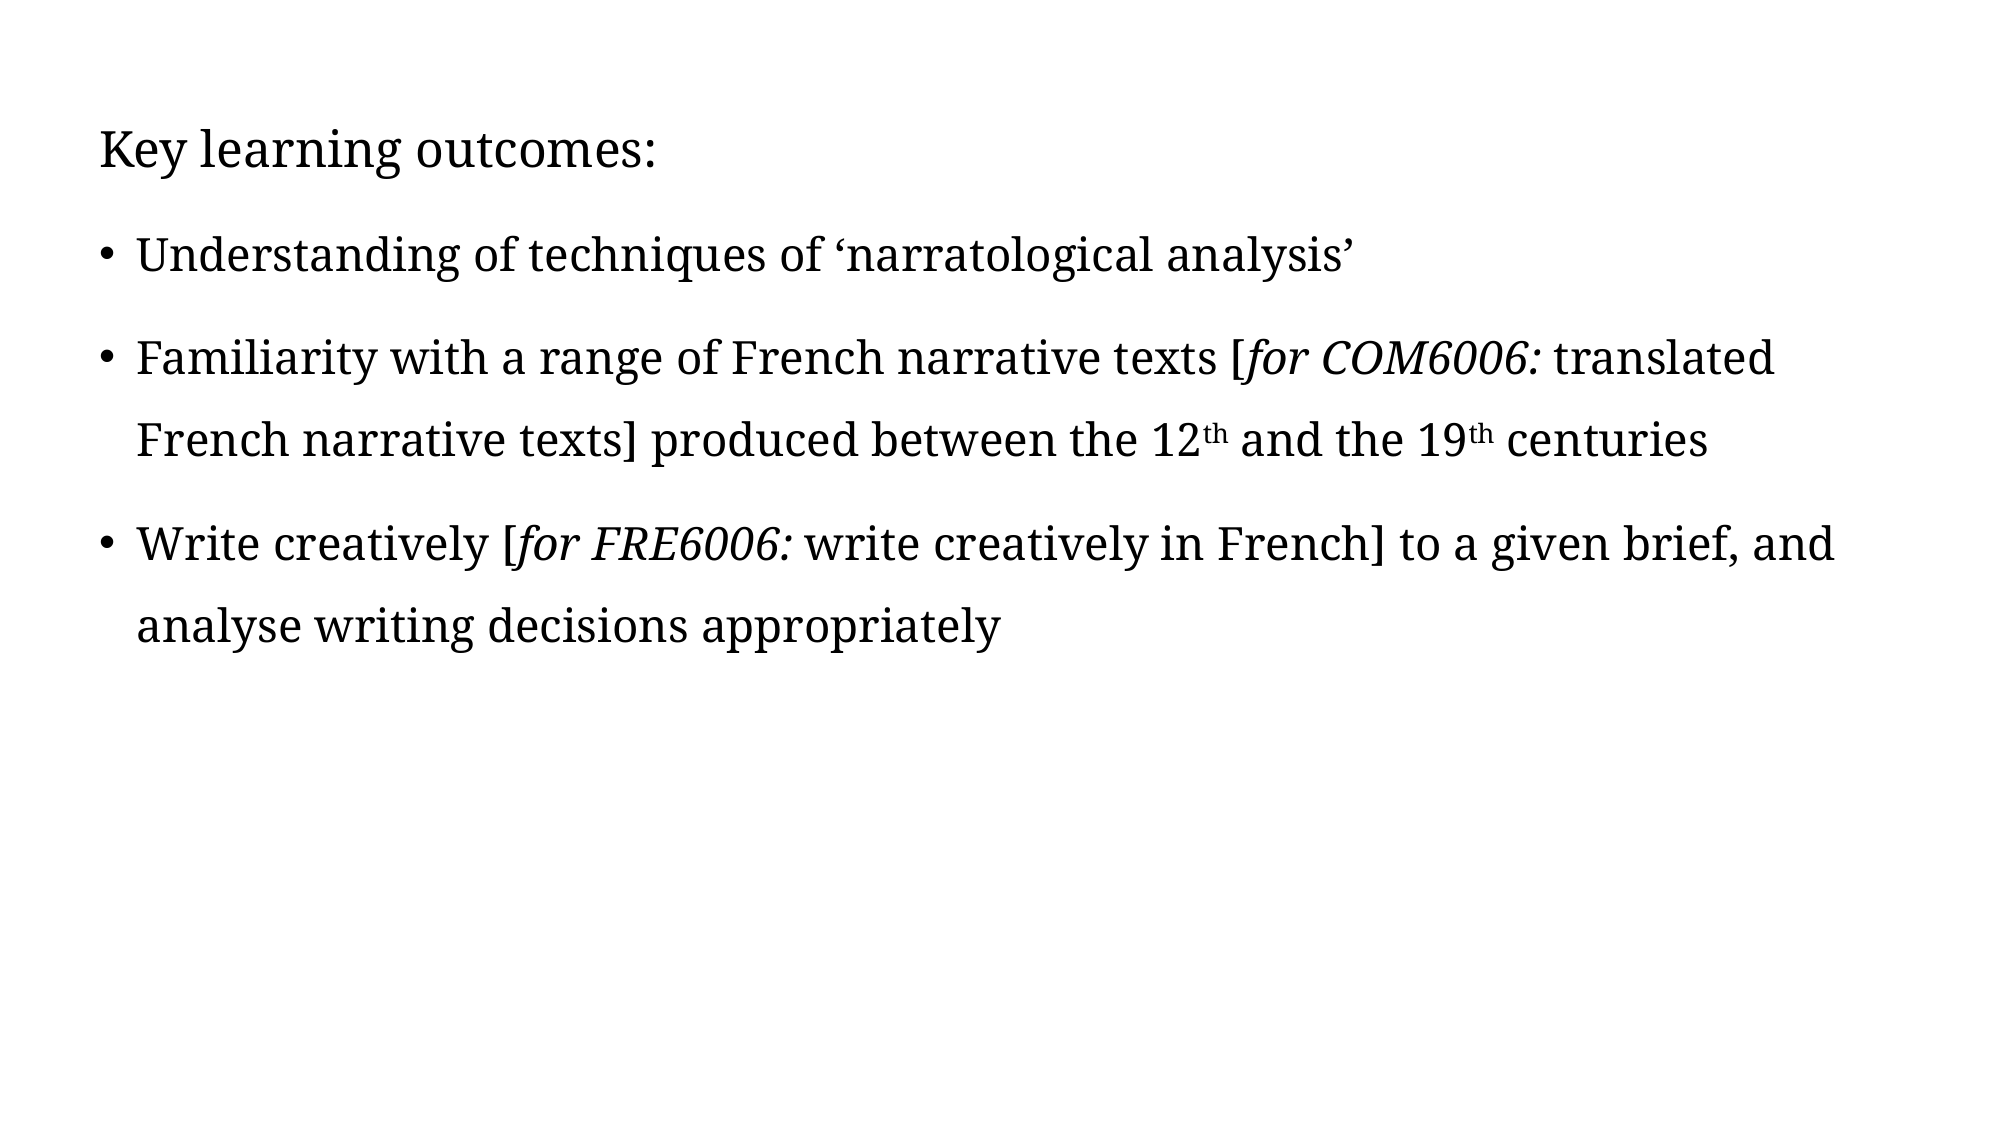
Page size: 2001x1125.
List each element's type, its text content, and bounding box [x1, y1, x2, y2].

list Key learning outcomes: Understanding of techniques of ‘narratological analysis’ Familiarity with a range of French narrative texts [for COM6006: translated French narrative texts] produced between the 12th and the 19th centuries Write creatively [for FRE6006: write creatively in French] to a given brief, and analyse writing decisions appropriately [84, 79, 1863, 1014]
